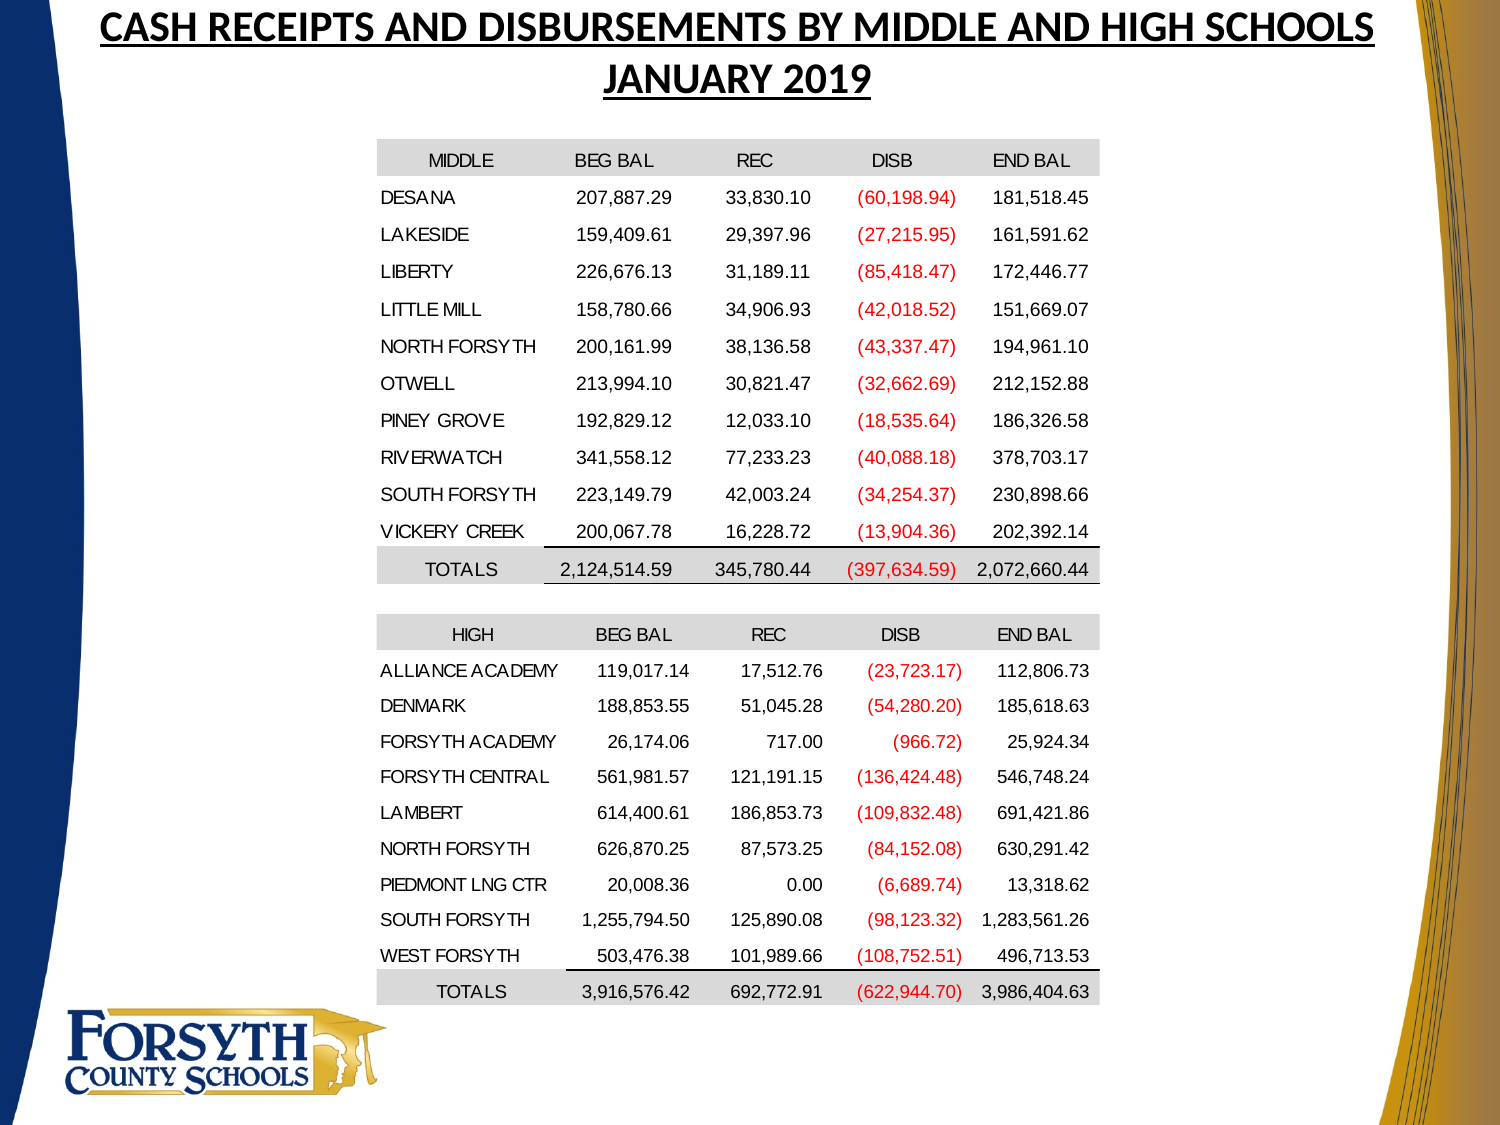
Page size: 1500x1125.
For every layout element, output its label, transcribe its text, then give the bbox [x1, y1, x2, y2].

picture [0, 0, 1500, 1125]
title CASH RECEIPTS AND DISBURSEMENTS BY MIDDLE AND HIGH SCHOOLS JANUARY 2019 [62, 0, 1413, 100]
